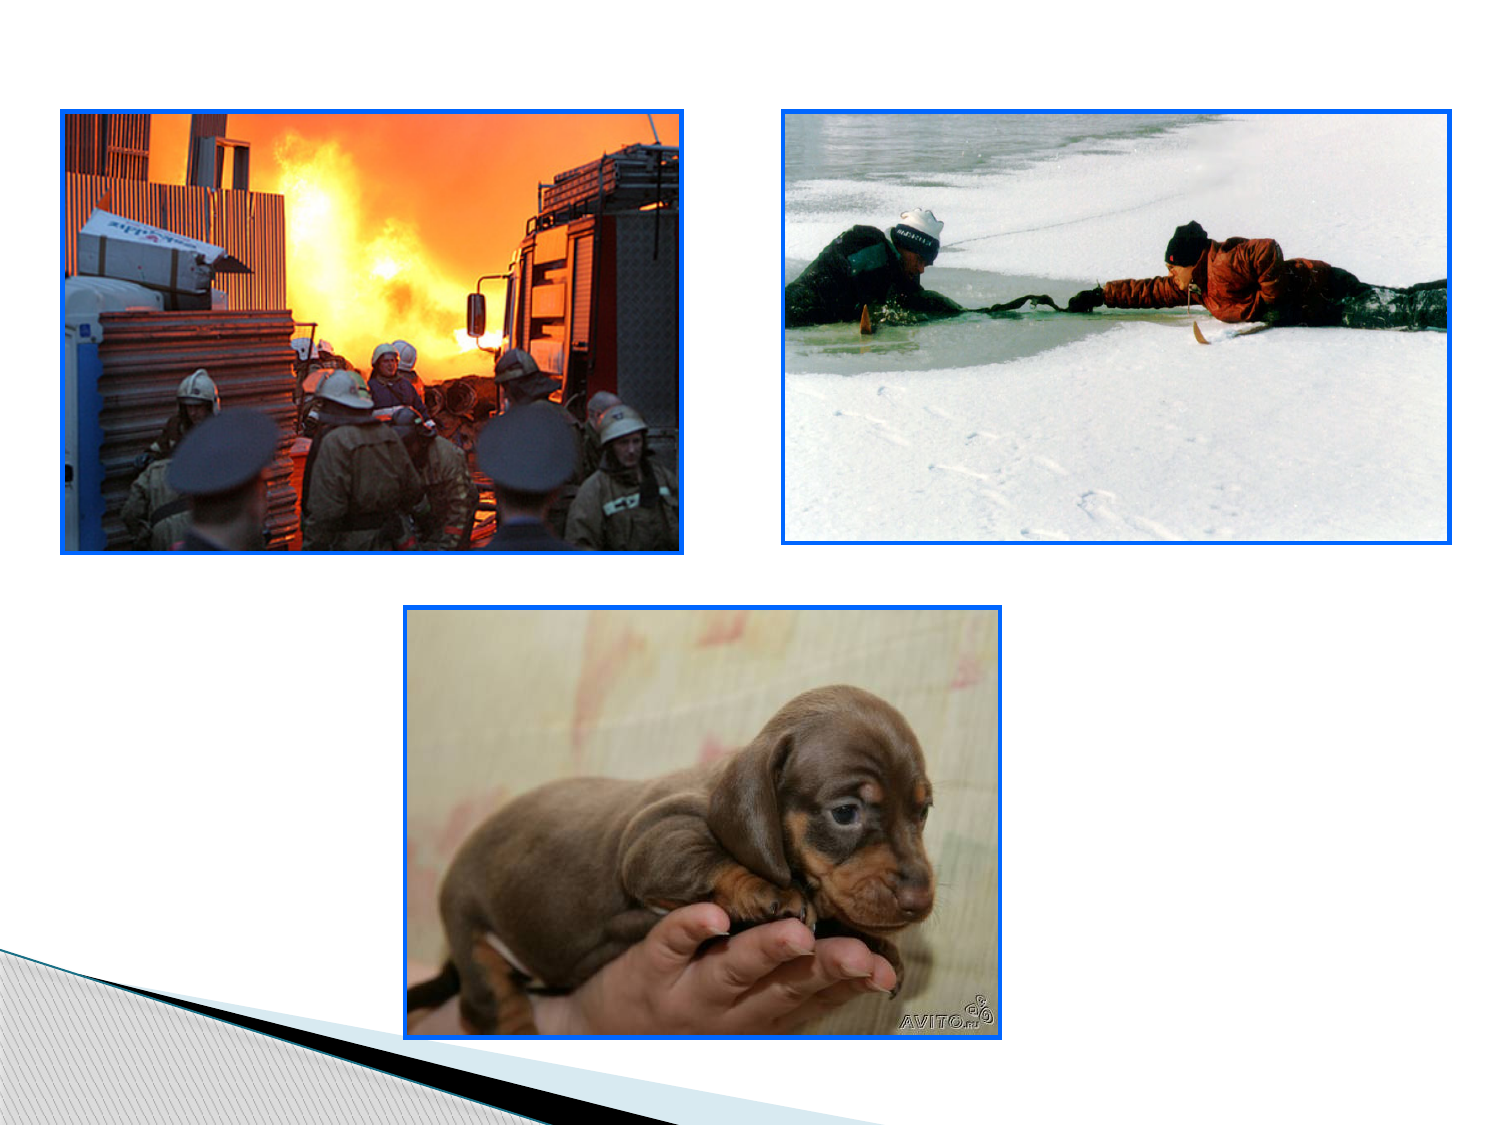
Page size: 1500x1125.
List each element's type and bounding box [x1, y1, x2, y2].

picture [407, 609, 999, 1036]
picture [64, 113, 680, 551]
picture [785, 113, 1448, 541]
